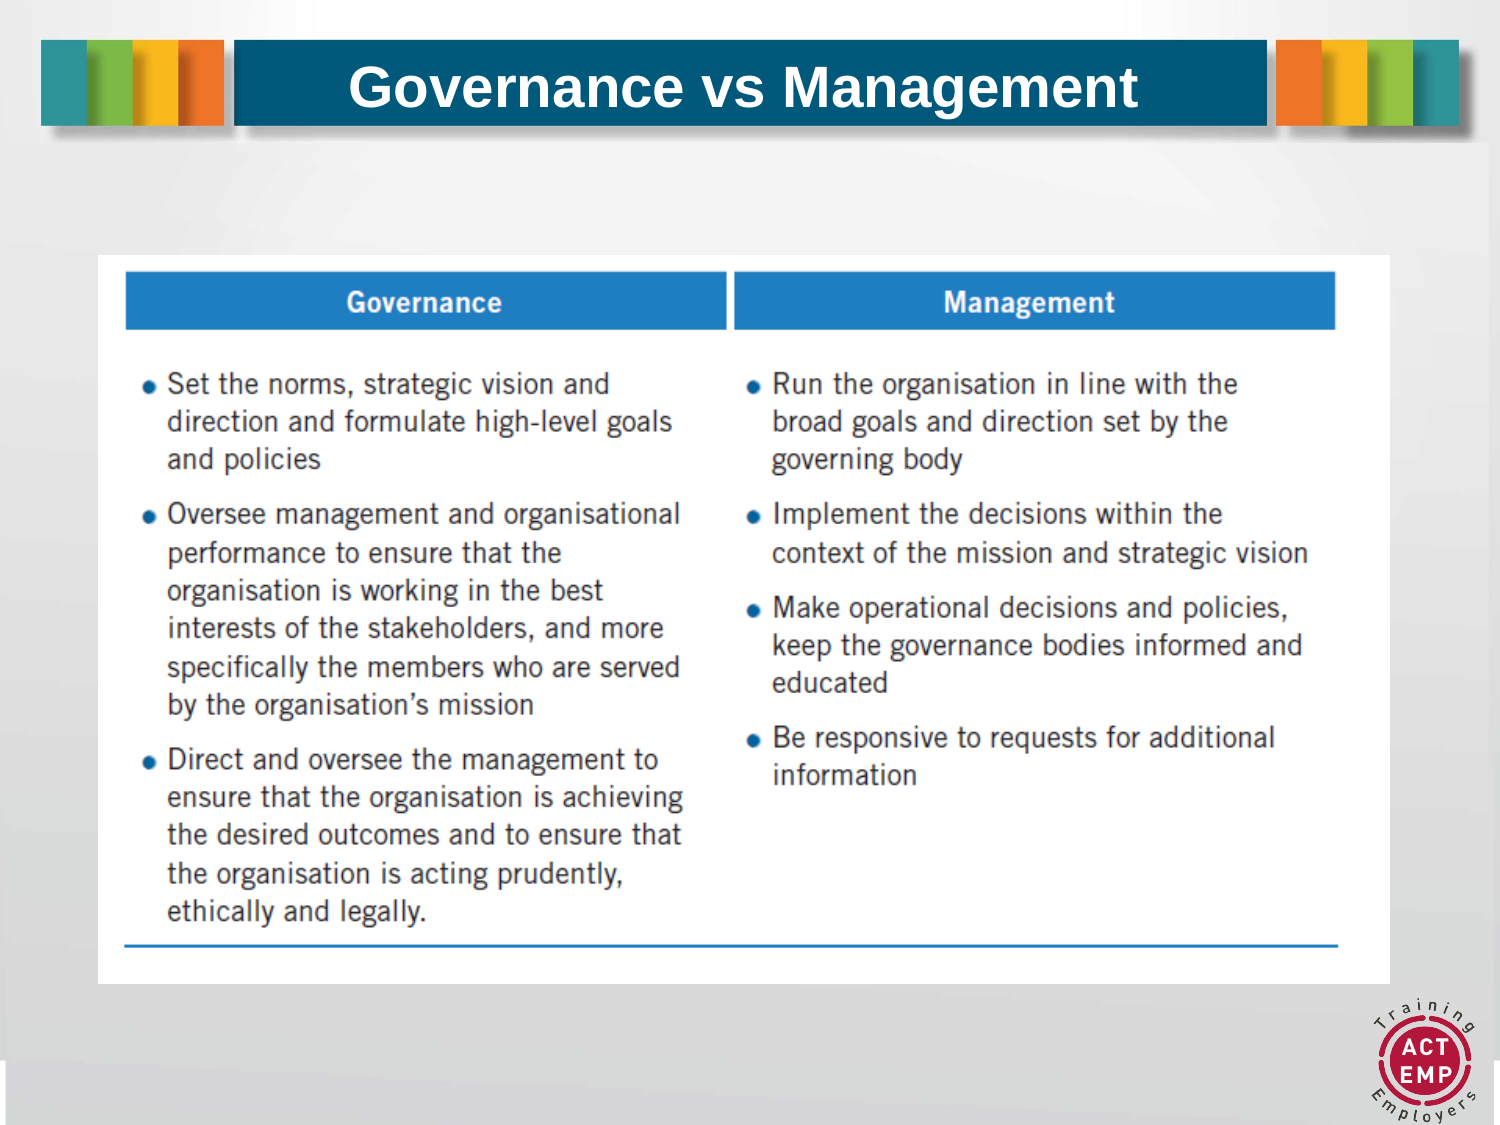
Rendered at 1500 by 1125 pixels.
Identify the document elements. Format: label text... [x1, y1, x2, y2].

text_box [1371, 998, 1476, 1124]
title Governance vs Management [253, 42, 1235, 126]
picture [0, 0, 1500, 1125]
